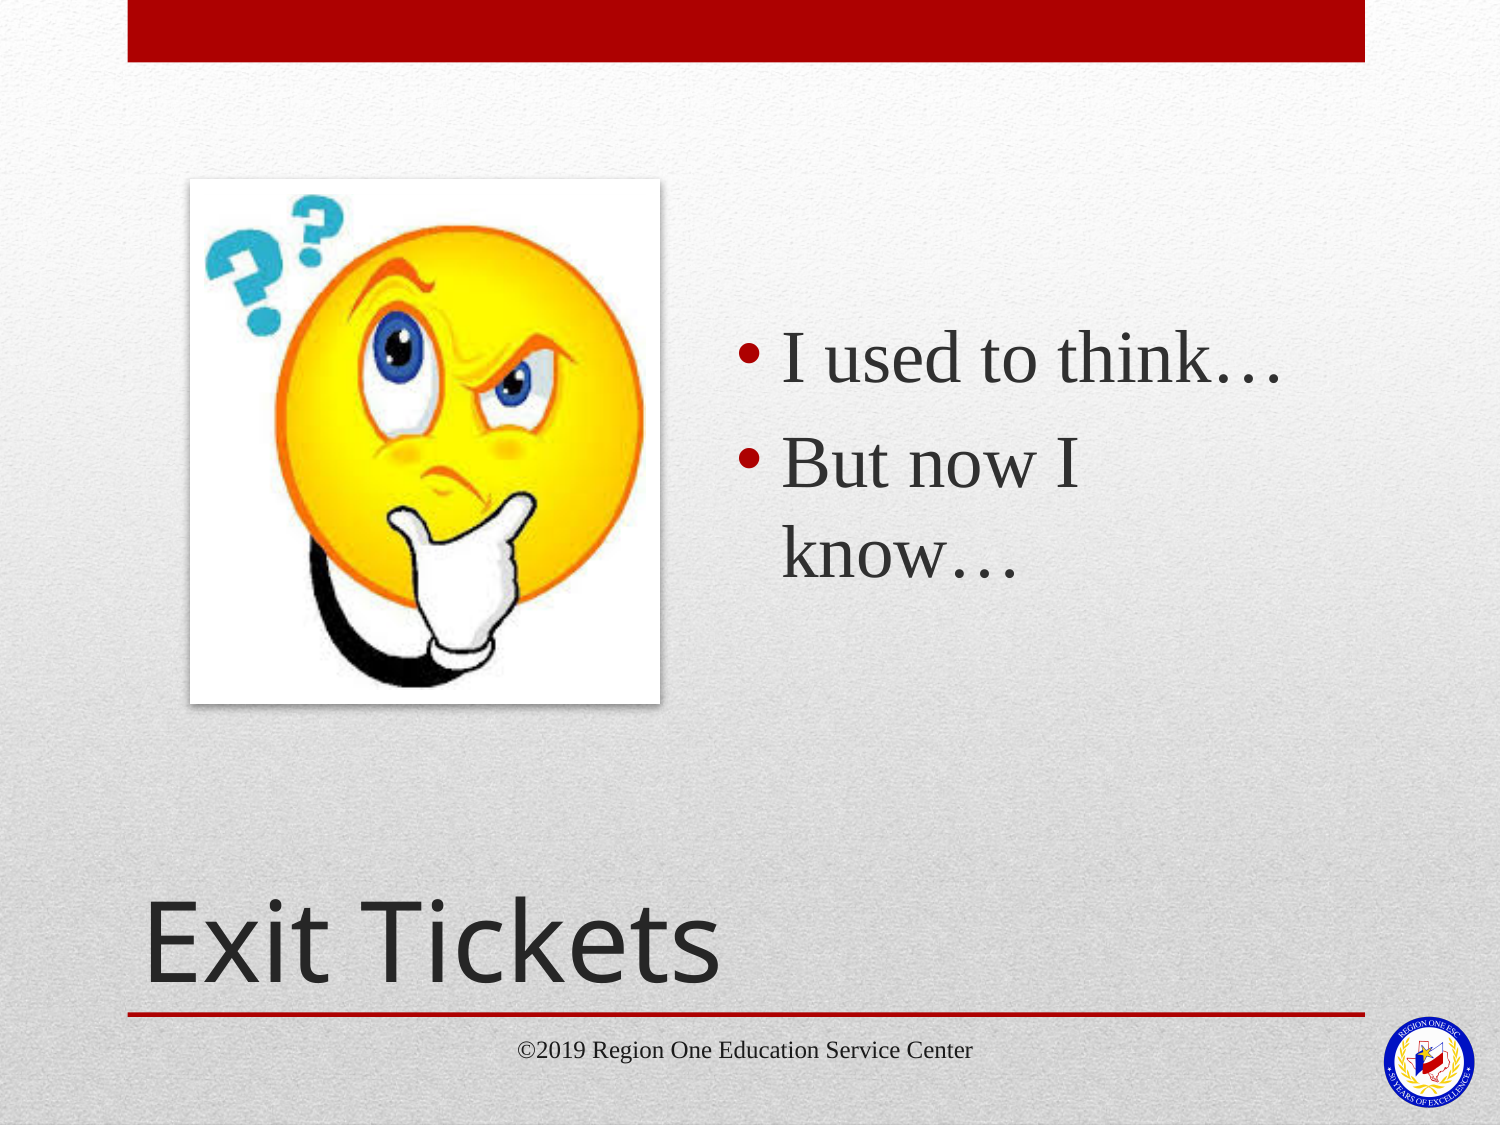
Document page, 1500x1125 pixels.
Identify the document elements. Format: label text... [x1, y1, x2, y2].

list I used to think… But now I know… [721, 88, 1322, 707]
footer ©2019 Region One Education Service Center [125, 1018, 1366, 1079]
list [203, 193, 647, 691]
picture [1382, 1015, 1476, 1108]
title Exit Tickets [125, 750, 1238, 1013]
